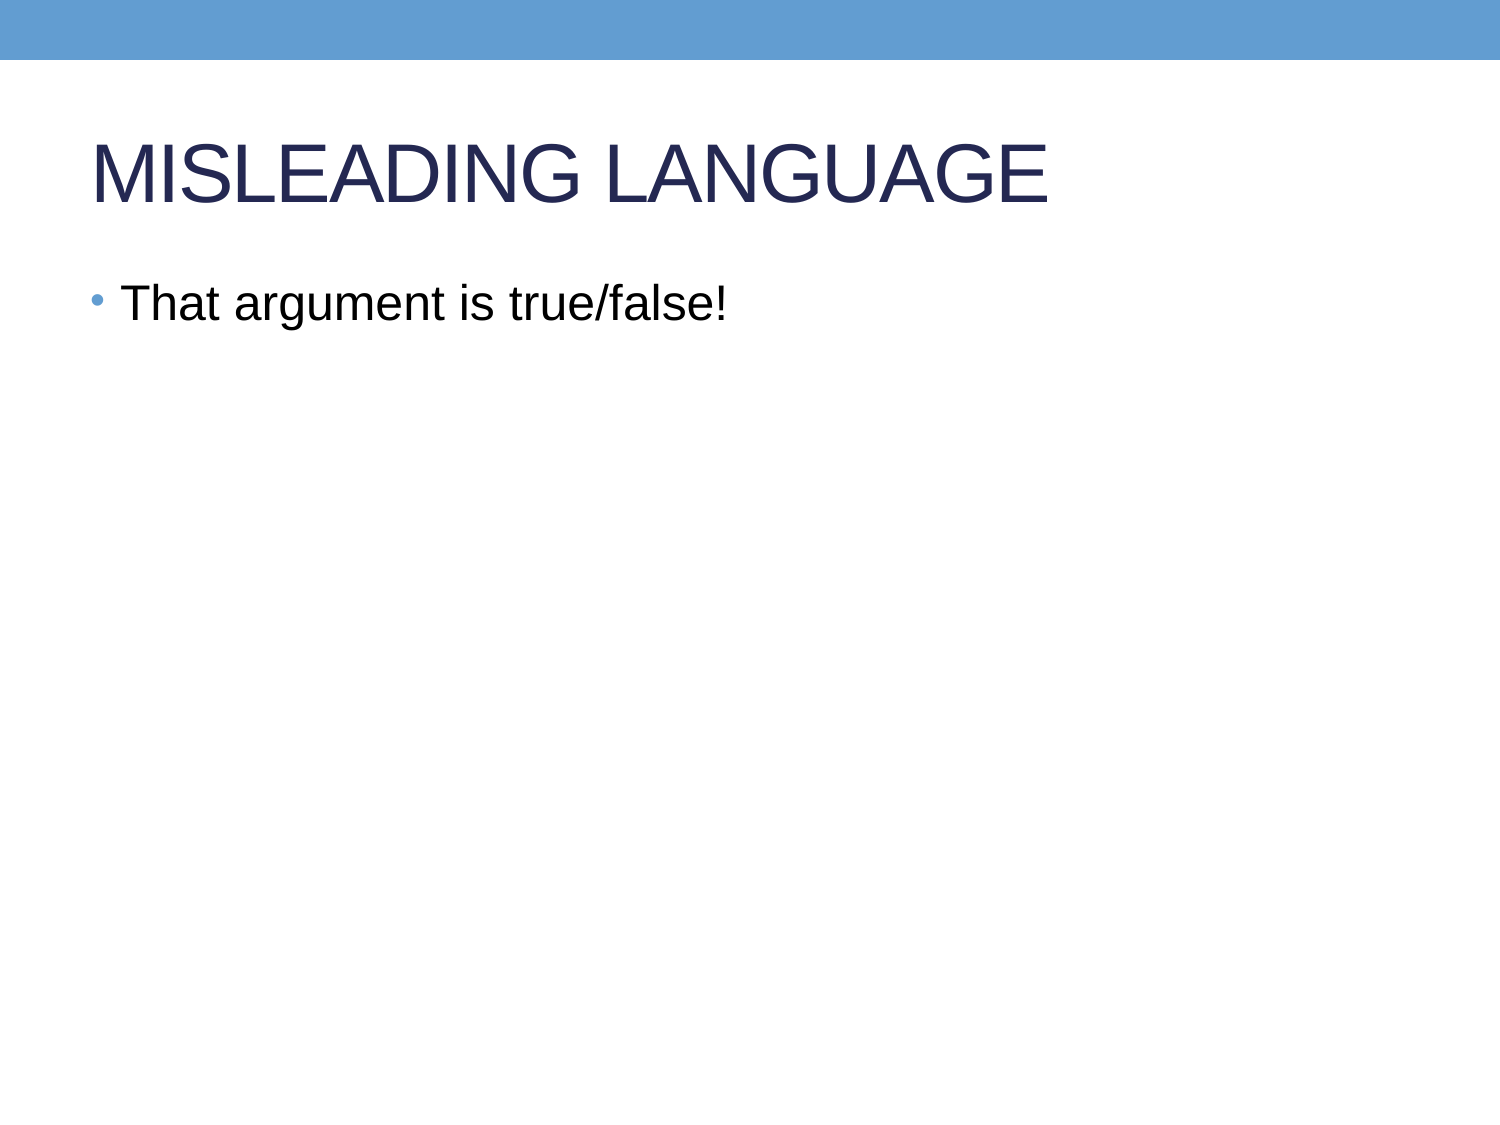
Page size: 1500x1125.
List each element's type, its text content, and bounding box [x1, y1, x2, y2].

title MISLEADING LANGUAGE [75, 87, 1425, 250]
list That argument is true/false! [75, 262, 1425, 1063]
